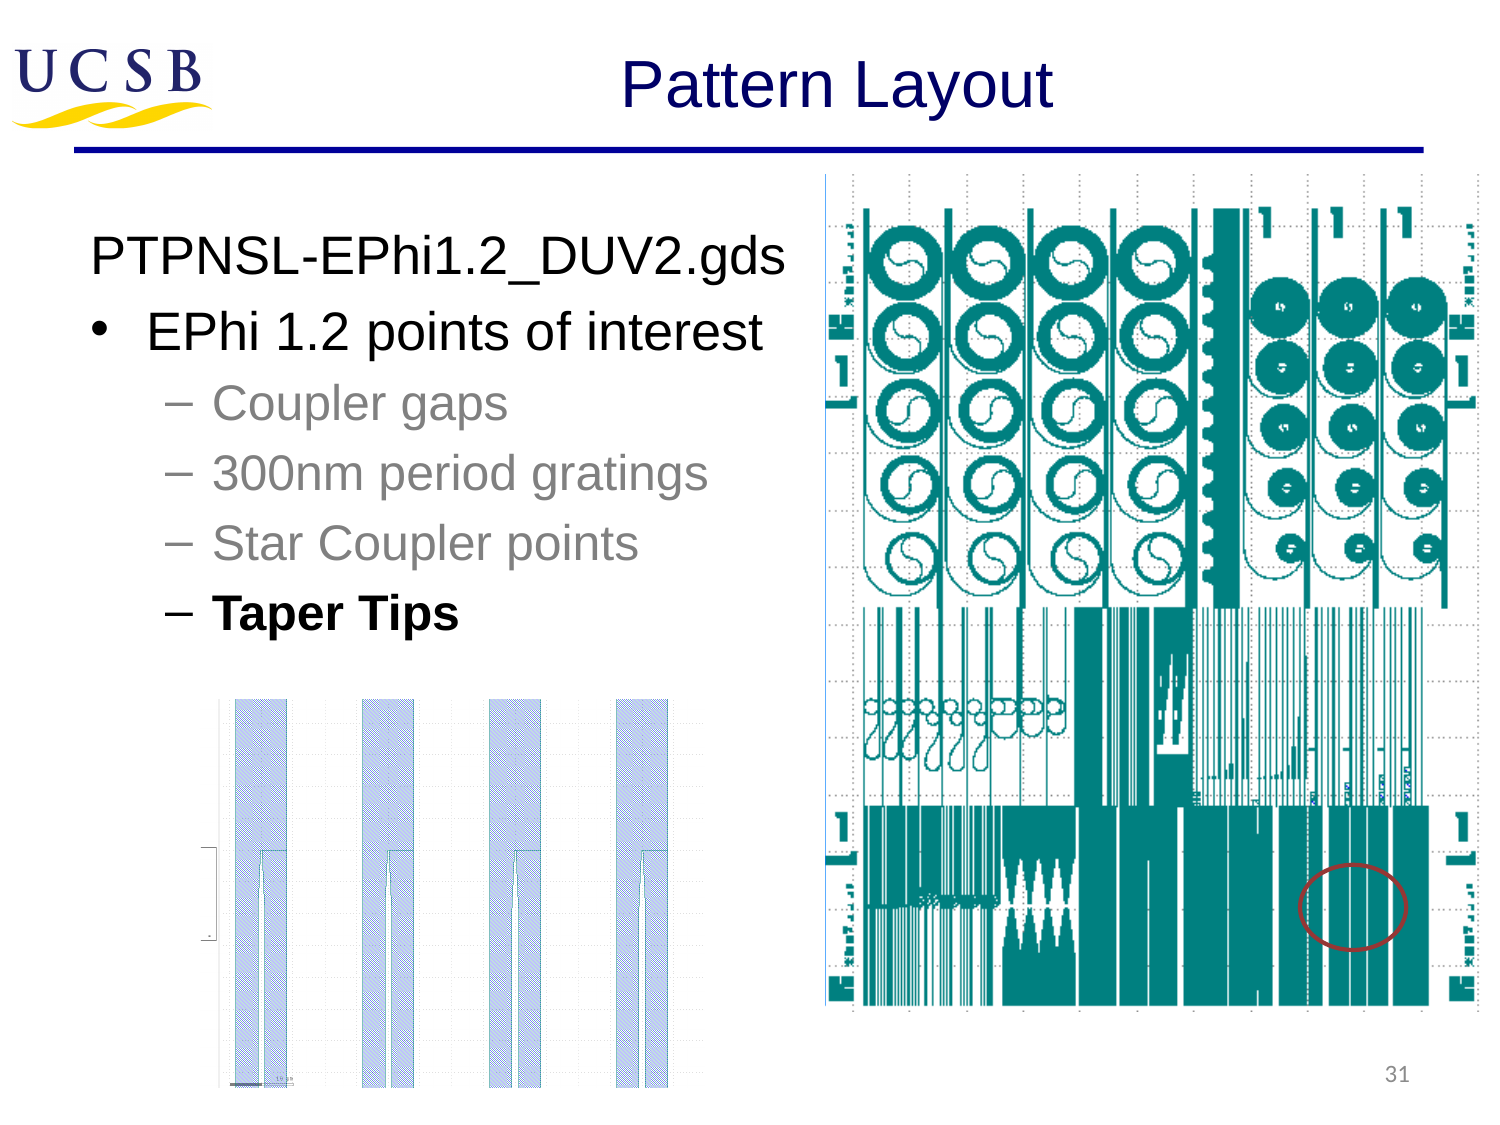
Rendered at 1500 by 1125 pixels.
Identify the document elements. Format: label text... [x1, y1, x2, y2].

picture [824, 174, 1482, 1012]
list PTPNSL-EPhi1.2_DUV2.gds EPhi 1.2 points of interest Coupler gaps 300nm period gratings Star Coupler points Taper Tips [74, 212, 819, 1006]
picture [12, 43, 213, 131]
slide_number 31 [1074, 1042, 1425, 1103]
title Pattern Layout [249, 12, 1426, 151]
picture [200, 699, 706, 1088]
